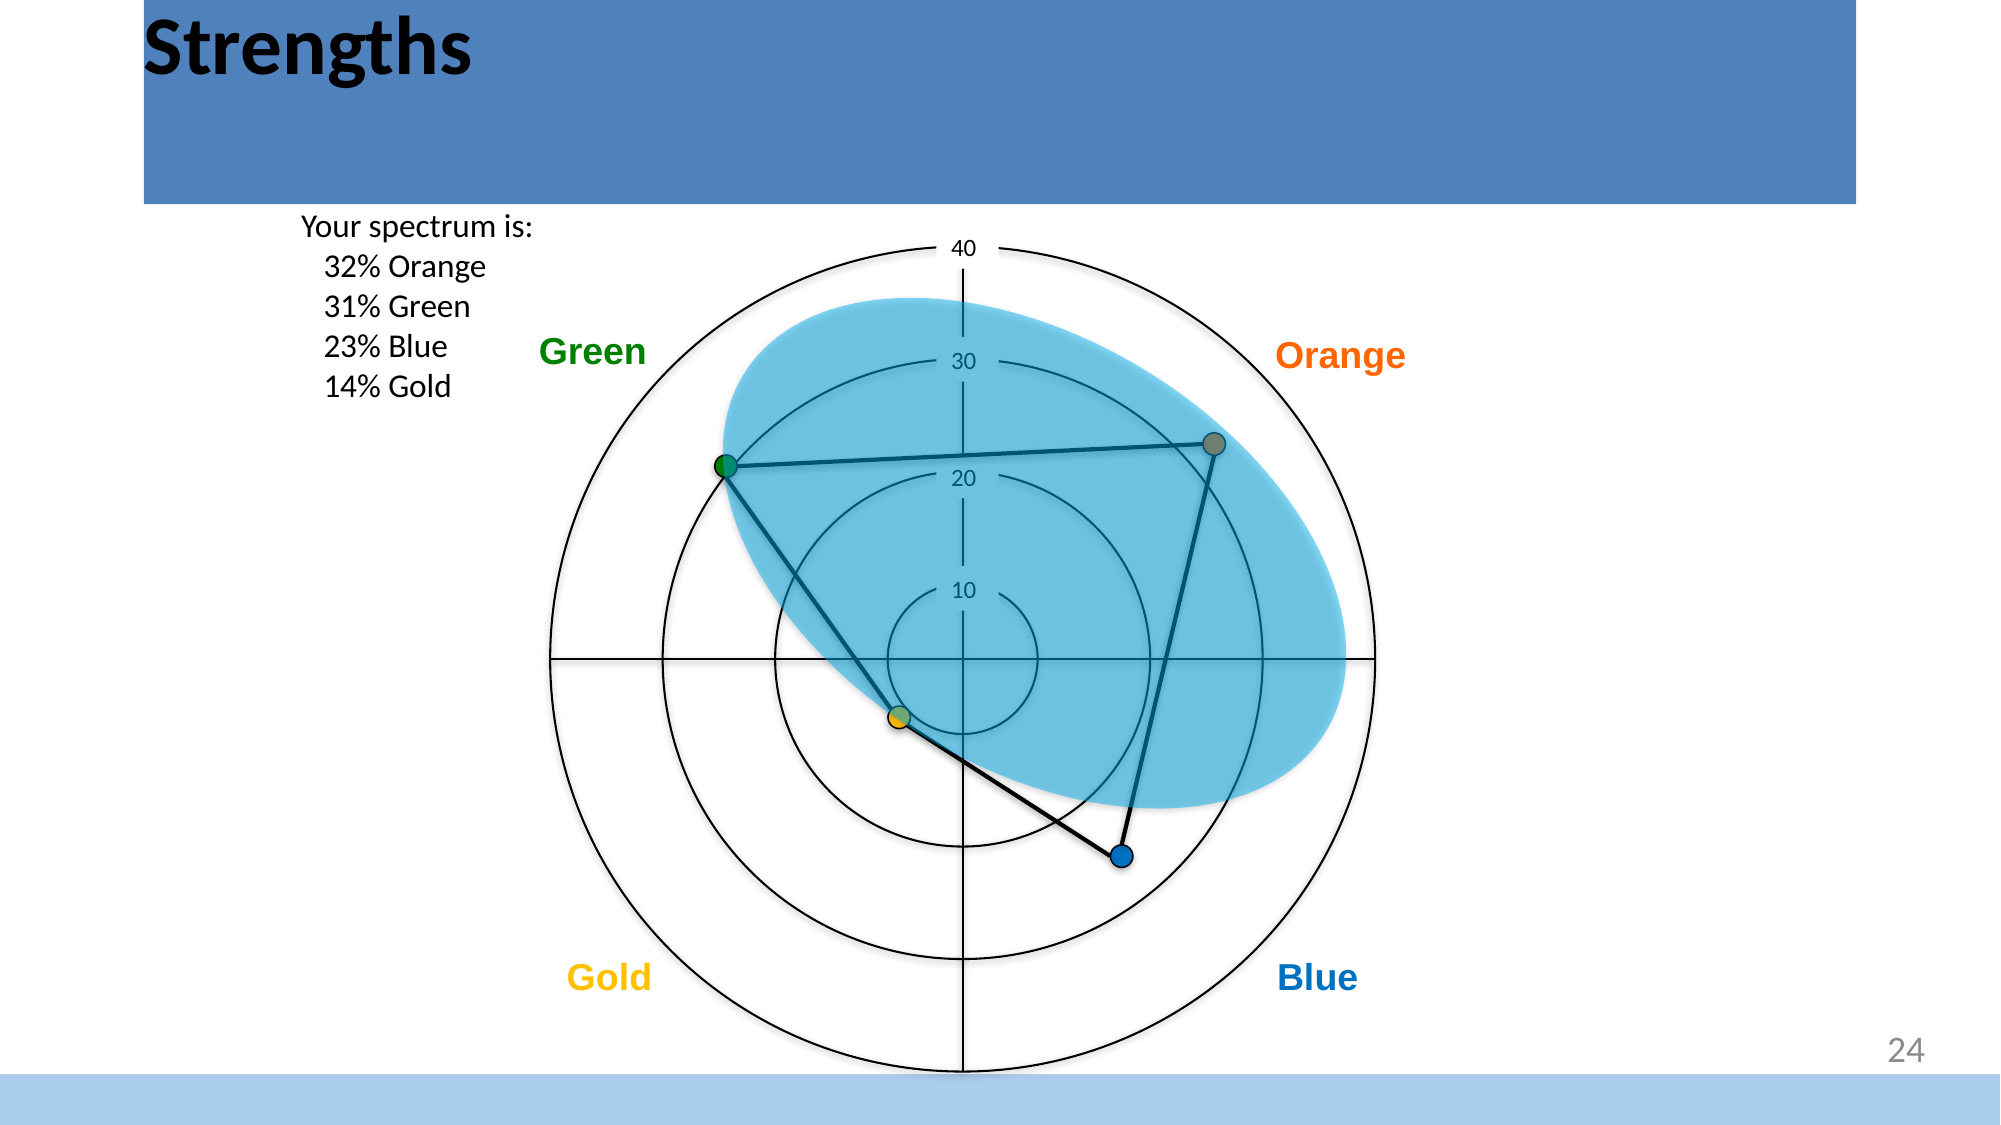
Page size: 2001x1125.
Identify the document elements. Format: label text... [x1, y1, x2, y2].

slide_number 24 [1464, 1025, 1925, 1082]
text_box Your spectrum is: 32% Orange 31% Green 23% Blue 14% Gold [286, 196, 574, 412]
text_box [523, 223, 1461, 1072]
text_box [714, 432, 1226, 868]
title Strengths [143, 0, 1857, 205]
picture [0, 1074, 2000, 1125]
